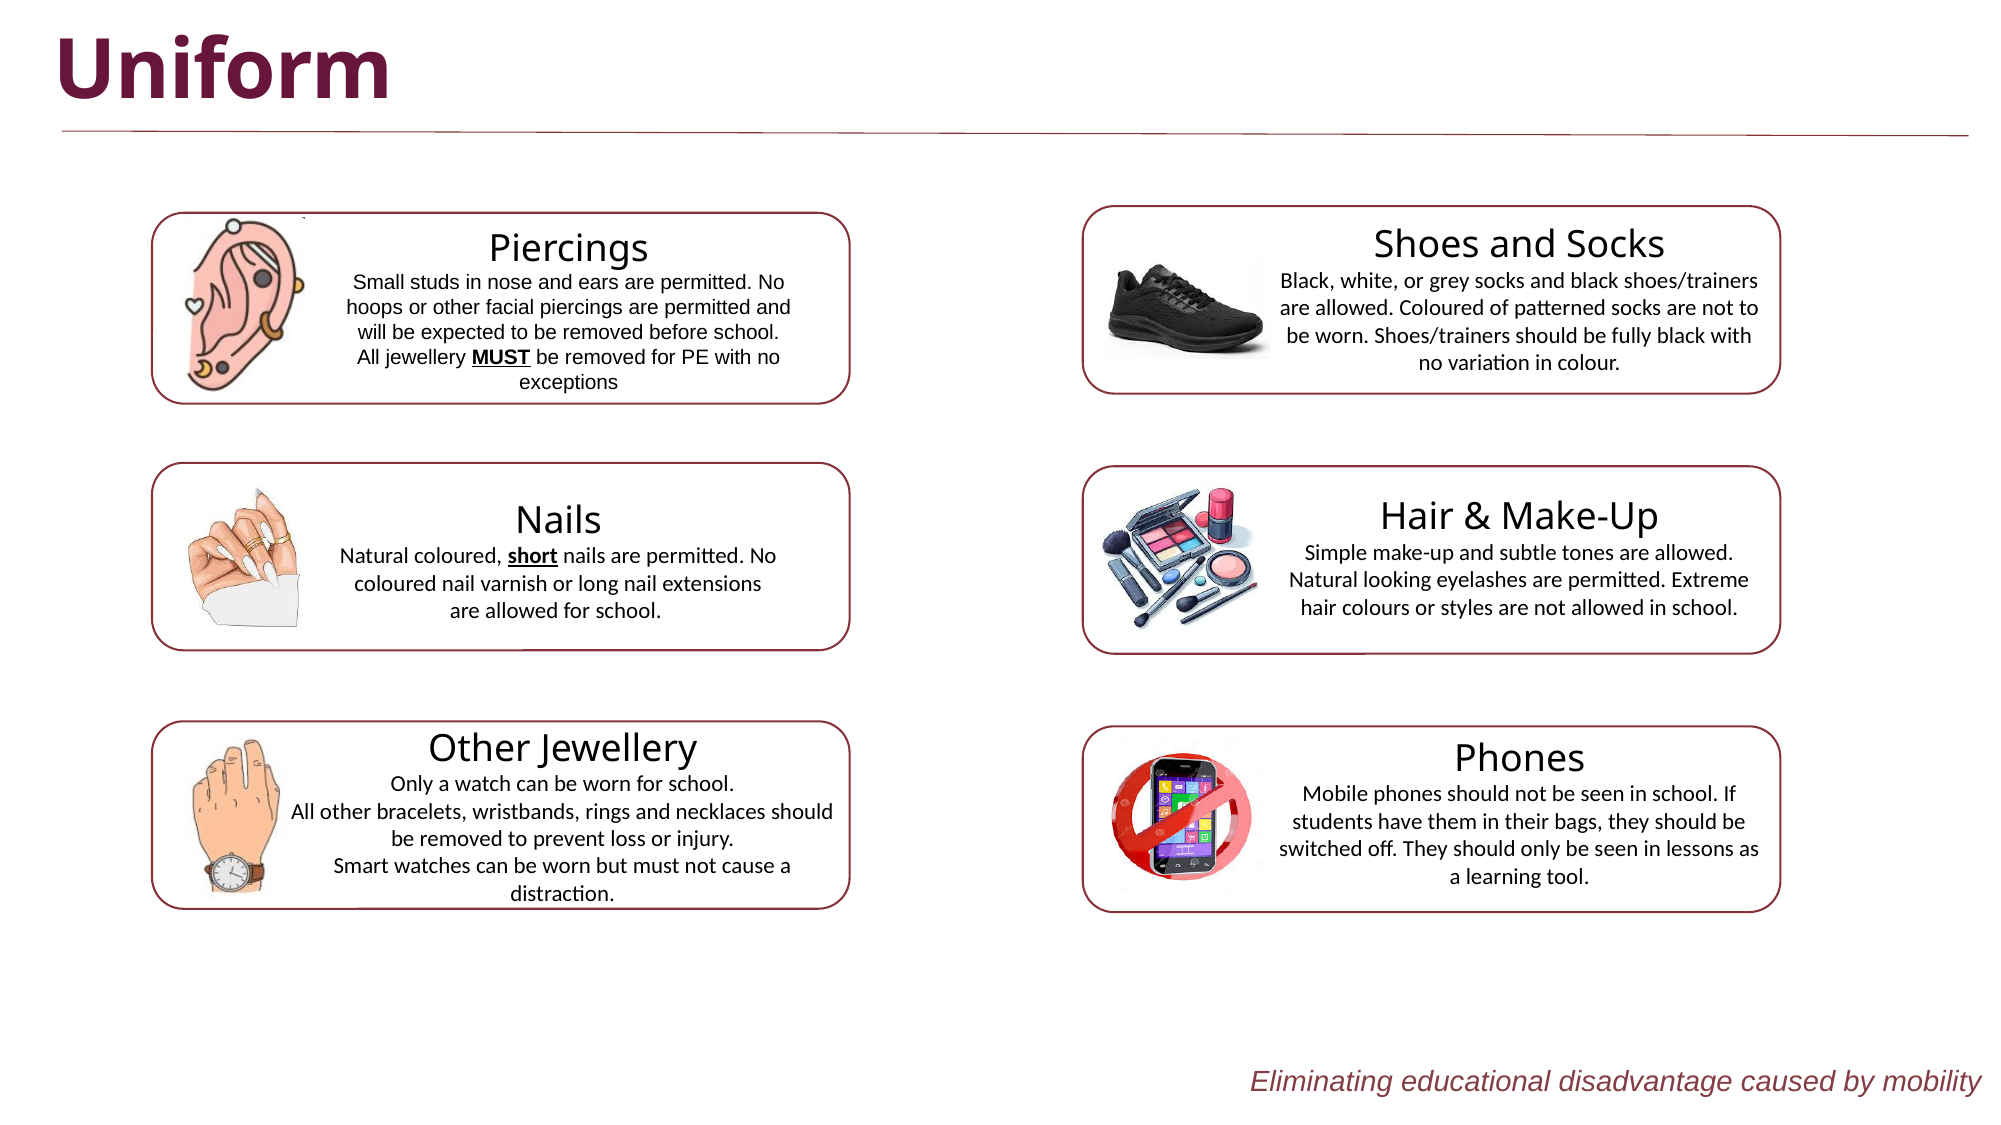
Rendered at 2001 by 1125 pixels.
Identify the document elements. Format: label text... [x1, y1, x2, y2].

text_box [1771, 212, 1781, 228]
picture [181, 217, 305, 393]
text_box [150, 720, 275, 910]
text_box Hair & Make-Up Simple make-up and subtle tones are allowed. Natural looking eyelashes are permitted. Extreme hair colours or styles are not allowed in school. [1259, 484, 1781, 628]
text_box [150, 461, 851, 652]
text_box Uniform [47, 5, 1967, 142]
text_box [1081, 205, 1782, 395]
text_box [1081, 725, 1756, 914]
picture [1103, 257, 1270, 359]
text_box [61, 131, 1969, 136]
text_box Phones Mobile phones should not be seen in school. If students have them in their bags, they should be switched off. They should only be seen in lessons as a learning tool. [1258, 726, 1781, 924]
picture [1097, 481, 1259, 632]
text_box Eliminating educational disadvantage caused by mobility [1234, 1054, 2000, 1125]
picture [171, 731, 305, 899]
text_box [150, 211, 851, 405]
text_box [1081, 465, 1782, 655]
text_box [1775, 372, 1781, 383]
picture [1098, 738, 1265, 892]
picture [183, 484, 306, 638]
text_box Other Jewellery Only a watch can be worn for school. All other bracelets, wristbands, rings and necklaces should be removed to prevent loss or injury. Smart watches can be worn but must not cause a distraction. [275, 716, 851, 914]
text_box Nails Natural coloured, short nails are permitted. No coloured nail varnish or long nail extensions are allowed for school. [322, 488, 795, 631]
